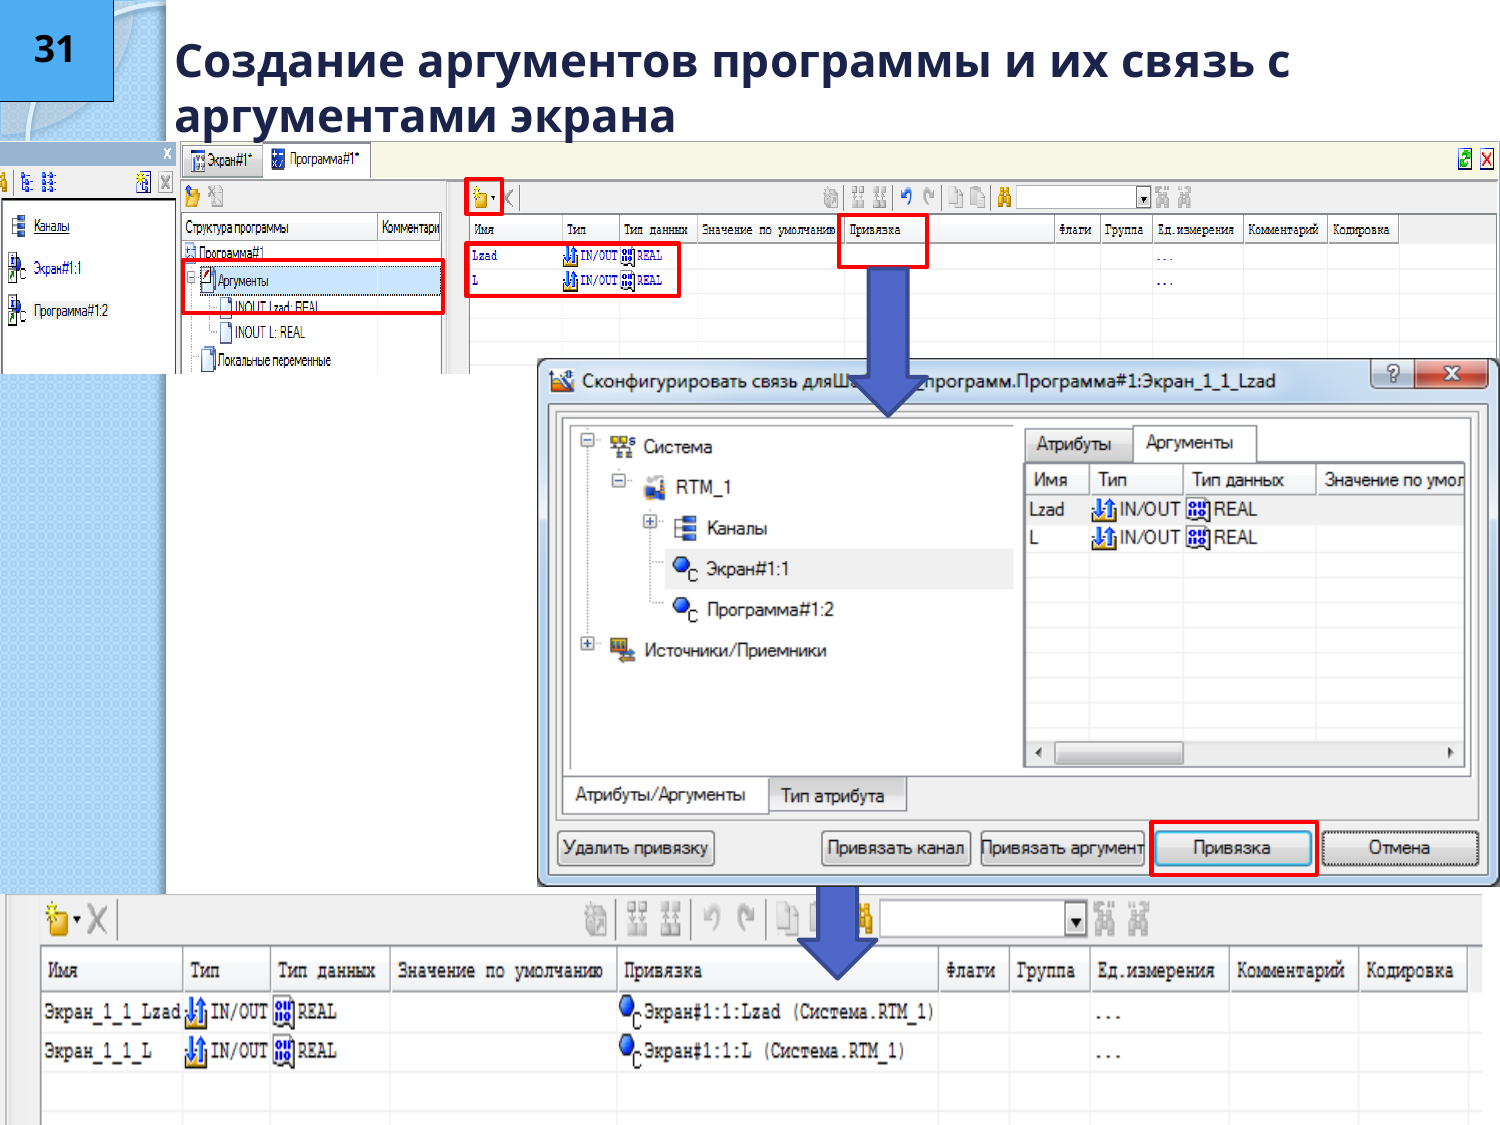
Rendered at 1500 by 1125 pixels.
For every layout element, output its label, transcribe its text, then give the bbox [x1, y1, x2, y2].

picture [0, 894, 1483, 1125]
picture [0, 141, 1500, 887]
text_box [114, 0, 1500, 75]
text_box 31 [0, 0, 114, 102]
title Создание аргументов программы и их связь с аргументами экрана [159, 75, 1500, 139]
